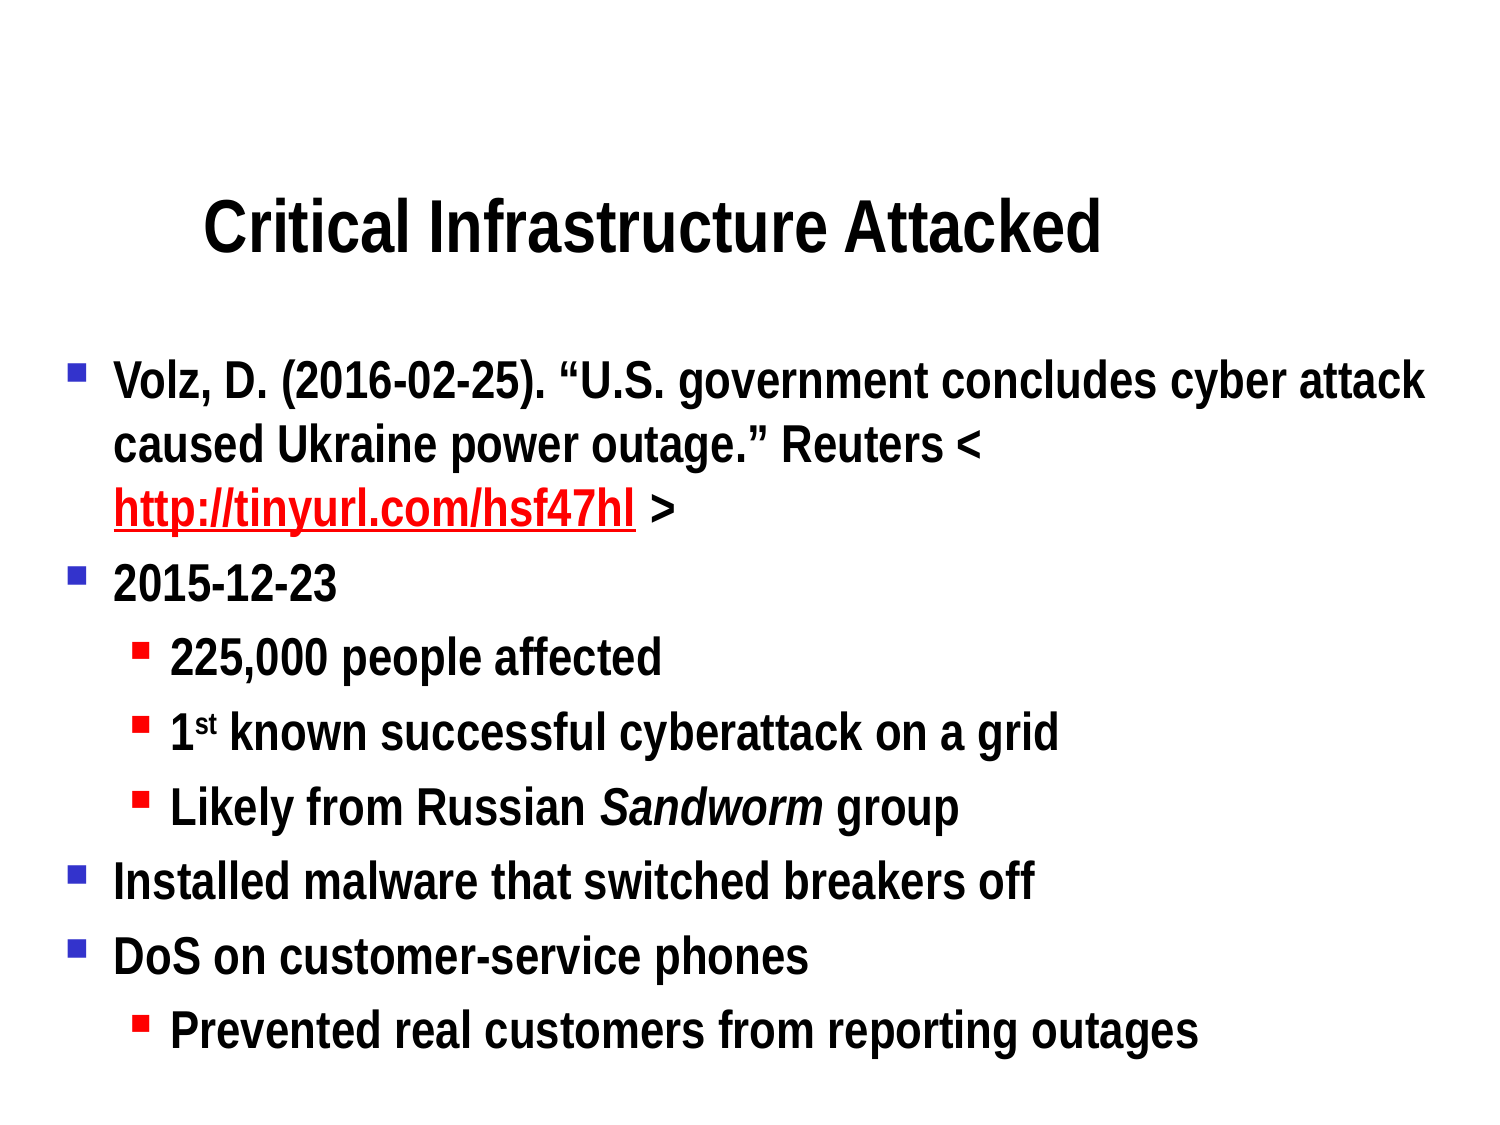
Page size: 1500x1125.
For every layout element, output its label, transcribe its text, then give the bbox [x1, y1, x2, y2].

title Critical Infrastructure Attacked [188, 35, 1468, 275]
list Volz, D. (2016-02-25). “U.S. government concludes cyber attack caused Ukraine power outage.” Reuters < http://tinyurl.com/hsf47hl > 2015-12-23 225,000 people affected 1st known successful cyberattack on a grid Likely from Russian Sandworm group Installed malware that switched breakers off DoS on customer-service phones Prevented real customers from reporting outages [50, 337, 1450, 1075]
